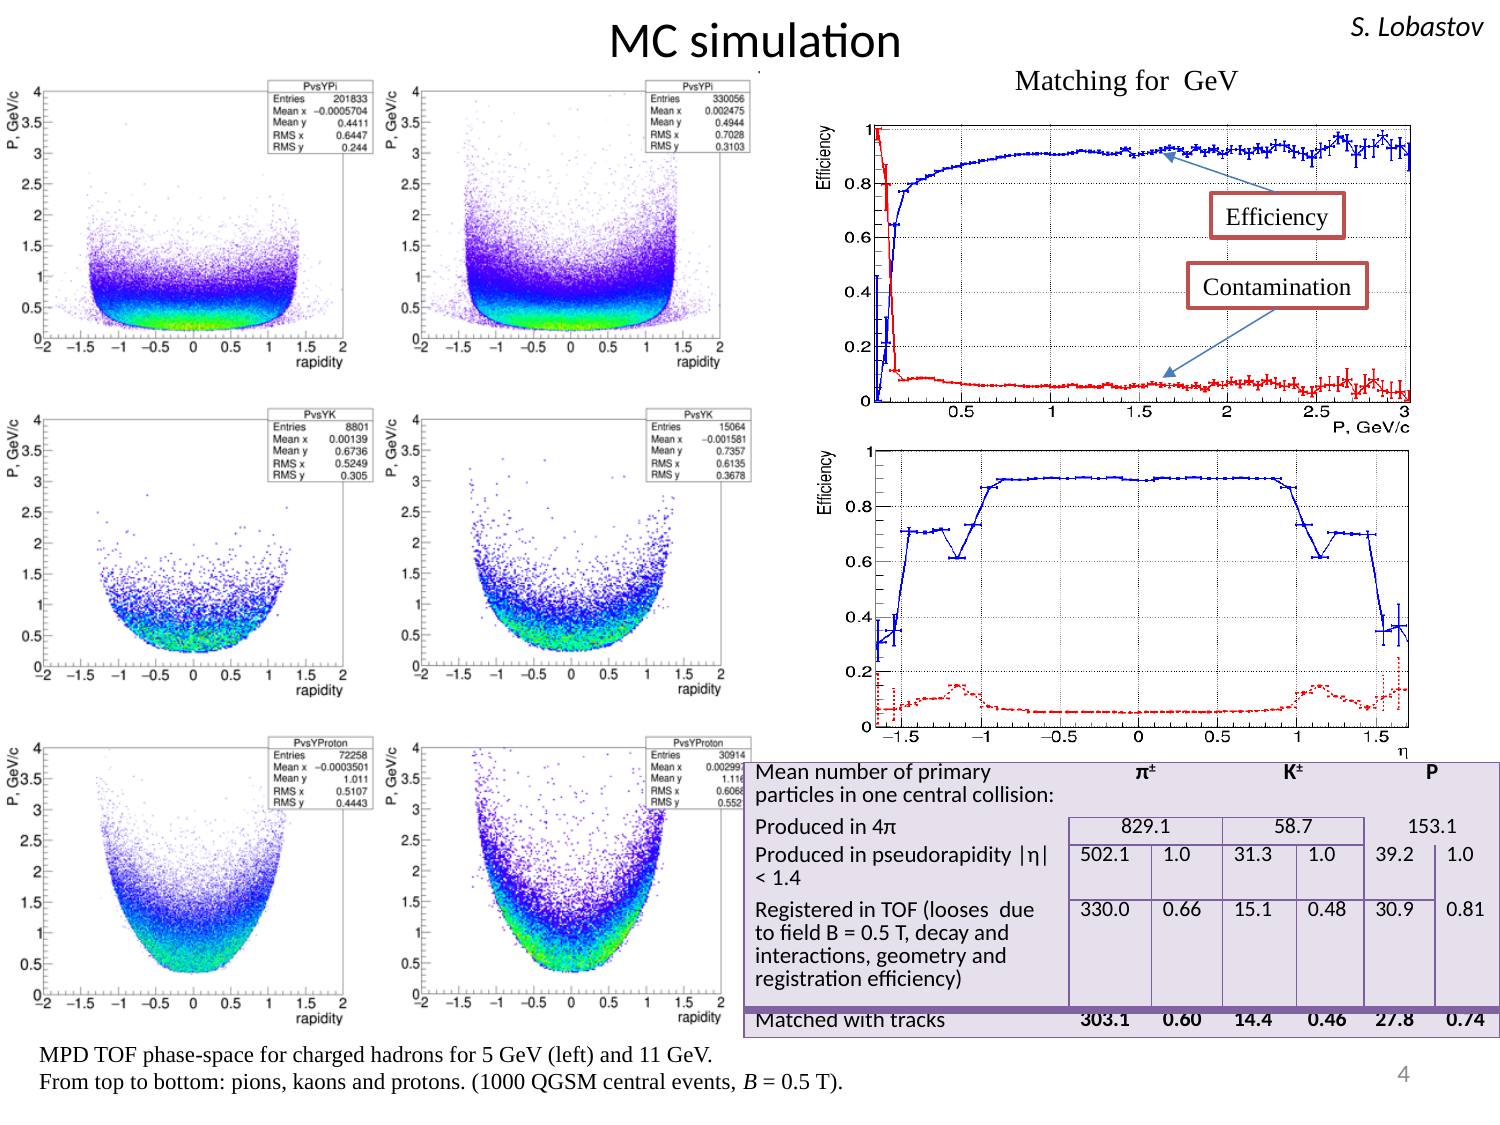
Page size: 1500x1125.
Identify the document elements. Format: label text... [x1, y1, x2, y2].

table_header π± [1069, 768, 1223, 817]
table_cell 502.1 [1070, 846, 1151, 899]
text_box S. Lobastov [1336, 0, 1499, 50]
table_cell 1.0 [1152, 846, 1222, 899]
text_box MC simulation [594, 0, 918, 75]
table_cell 14.4 [1223, 1014, 1297, 1037]
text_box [1162, 153, 1278, 194]
table_cell 0.46 [1297, 1014, 1364, 1037]
table_cell 58.7 [1223, 818, 1363, 844]
table_cell 30.9 [1365, 901, 1434, 1006]
table_cell Registered in TOF (looses due to field B = 0.5 T, decay and interactions, geometry and registration efficiency) [766, 900, 1068, 1006]
table_cell 0.74 [1435, 1014, 1499, 1037]
table_cell 303.1 [1069, 1014, 1152, 1037]
table_cell 1.0 [1436, 845, 1499, 900]
table_header K± [1223, 768, 1364, 817]
table_header Mean number of primary particles in one central collision: [766, 763, 1069, 818]
table_cell 27.8 [1364, 1014, 1435, 1037]
table_cell Produced in 4π [766, 818, 1068, 845]
table_cell 0.60 [1152, 1014, 1223, 1037]
table_cell 0.81 [1436, 900, 1499, 1006]
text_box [1162, 308, 1278, 379]
picture [0, 71, 761, 1037]
table_cell 15.1 [1223, 901, 1296, 1006]
table_cell Produced in pseudorapidity |η| < 1.4 [766, 845, 1068, 900]
table_cell 153.1 [1365, 818, 1499, 845]
table_cell 1.0 [1297, 846, 1363, 899]
table_cell 39.2 [1365, 845, 1434, 899]
table_cell 0.66 [1152, 901, 1222, 1006]
table_cell 330.0 [1070, 901, 1151, 1006]
table_cell Matched with tracks [766, 1014, 1069, 1037]
picture [813, 109, 1430, 760]
table_cell 0.48 [1297, 901, 1363, 1006]
table_header P [1364, 763, 1499, 818]
table_cell 31.3 [1223, 846, 1296, 899]
slide_number 4 [1074, 1042, 1425, 1103]
table_cell 829.1 [1070, 818, 1222, 844]
